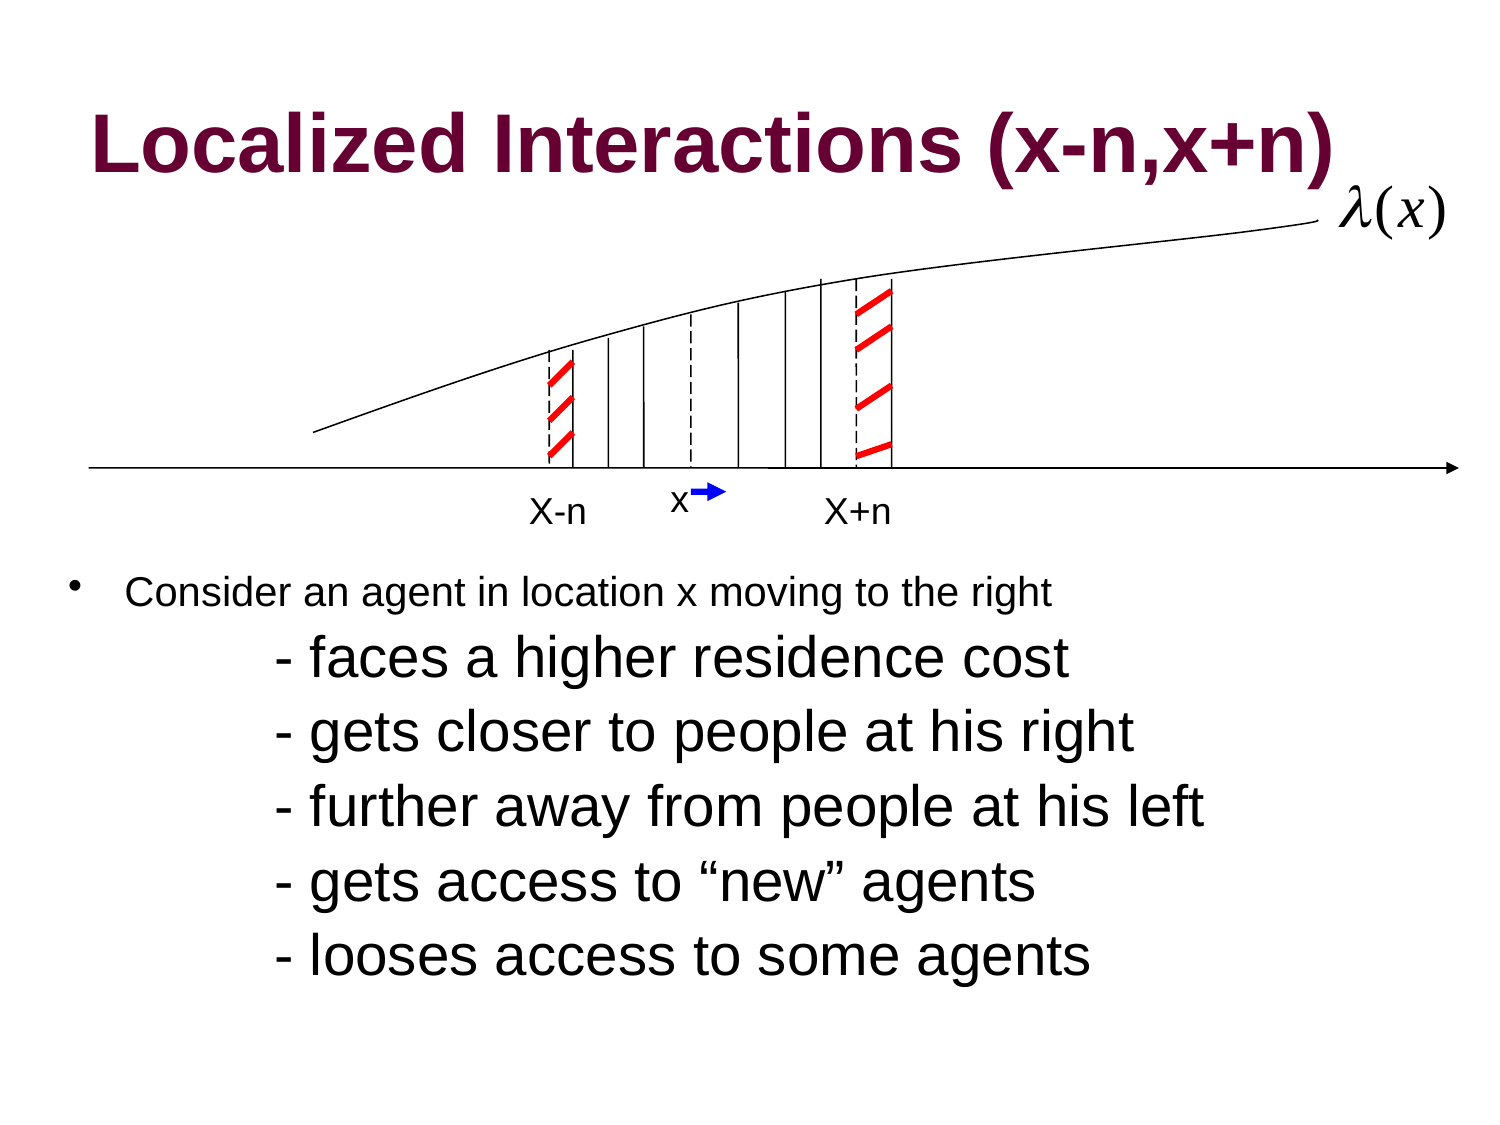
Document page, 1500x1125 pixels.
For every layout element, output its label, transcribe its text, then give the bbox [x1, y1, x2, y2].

text_box [821, 219, 1318, 325]
text_box [690, 485, 727, 498]
text_box X-n [513, 479, 602, 540]
text_box [312, 291, 785, 433]
text_box x [655, 467, 705, 528]
text_box [705, 461, 1459, 475]
text_box [786, 284, 820, 333]
text_box X+n [809, 479, 907, 540]
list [1328, 172, 1459, 253]
title Localized Interactions (x-n,x+n) [74, 44, 1426, 233]
list Consider an agent in location x moving to the right - faces a higher residence cost - gets closer to people at his right - further away from people at his left - gets access to “new” agents - looses access to some agents [52, 562, 1449, 1041]
